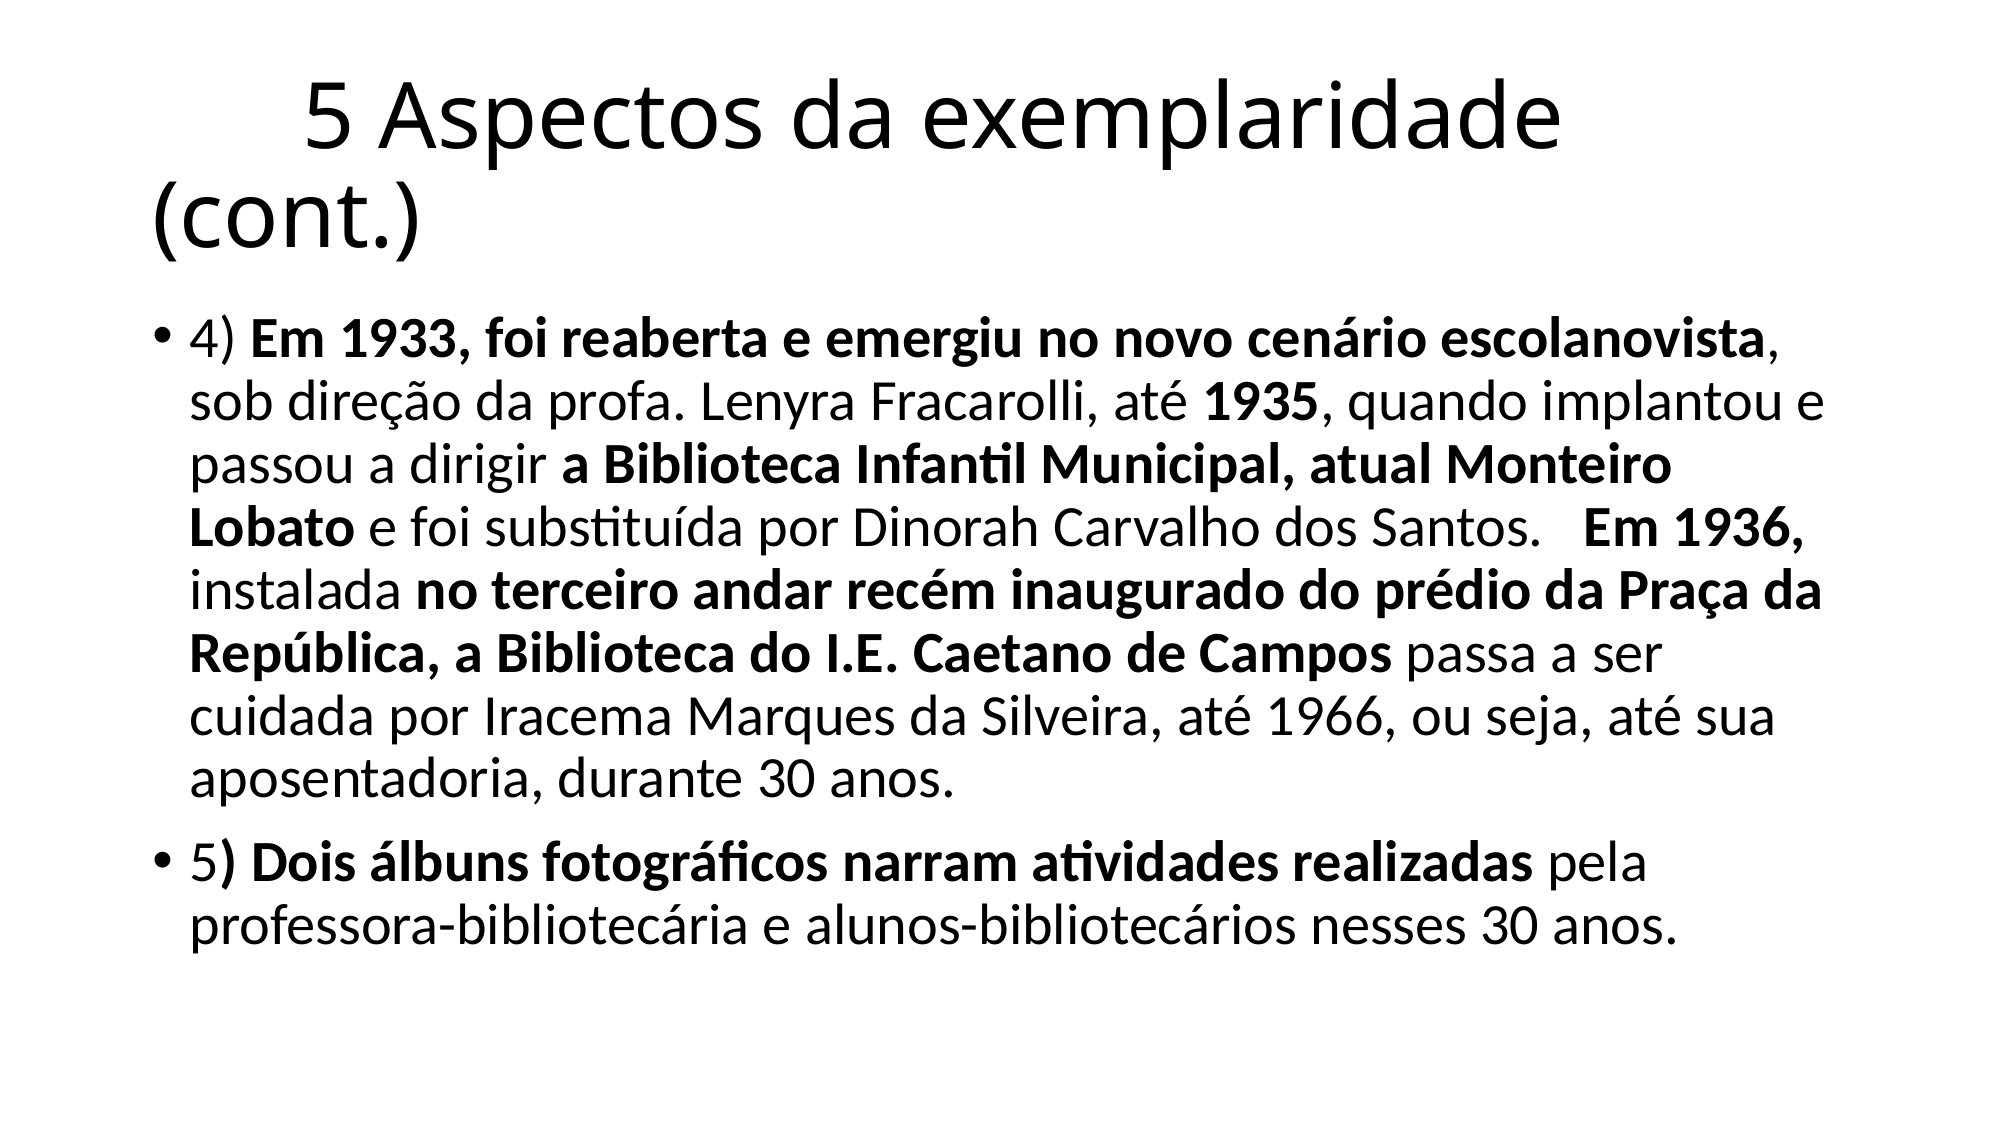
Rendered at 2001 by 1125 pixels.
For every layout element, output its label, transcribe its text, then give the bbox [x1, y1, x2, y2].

list 4) Em 1933, foi reaberta e emergiu no novo cenário escolanovista, sob direção da profa. Lenyra Fracarolli, até 1935, quando implantou e passou a dirigir a Biblioteca Infantil Municipal, atual Monteiro Lobato e foi substituída por Dinorah Carvalho dos Santos. Em 1936, instalada no terceiro andar recém inaugurado do prédio da Praça da República, a Biblioteca do I.E. Caetano de Campos passa a ser cuidada por Iracema Marques da Silveira, até 1966, ou seja, até sua aposentadoria, durante 30 anos. 5) Dois álbuns fotográficos narram atividades realizadas pela professora-bibliotecária e alunos-bibliotecários nesses 30 anos. [137, 299, 1863, 1014]
title 5 Aspectos da exemplaridade (cont.) [137, 59, 1863, 278]
